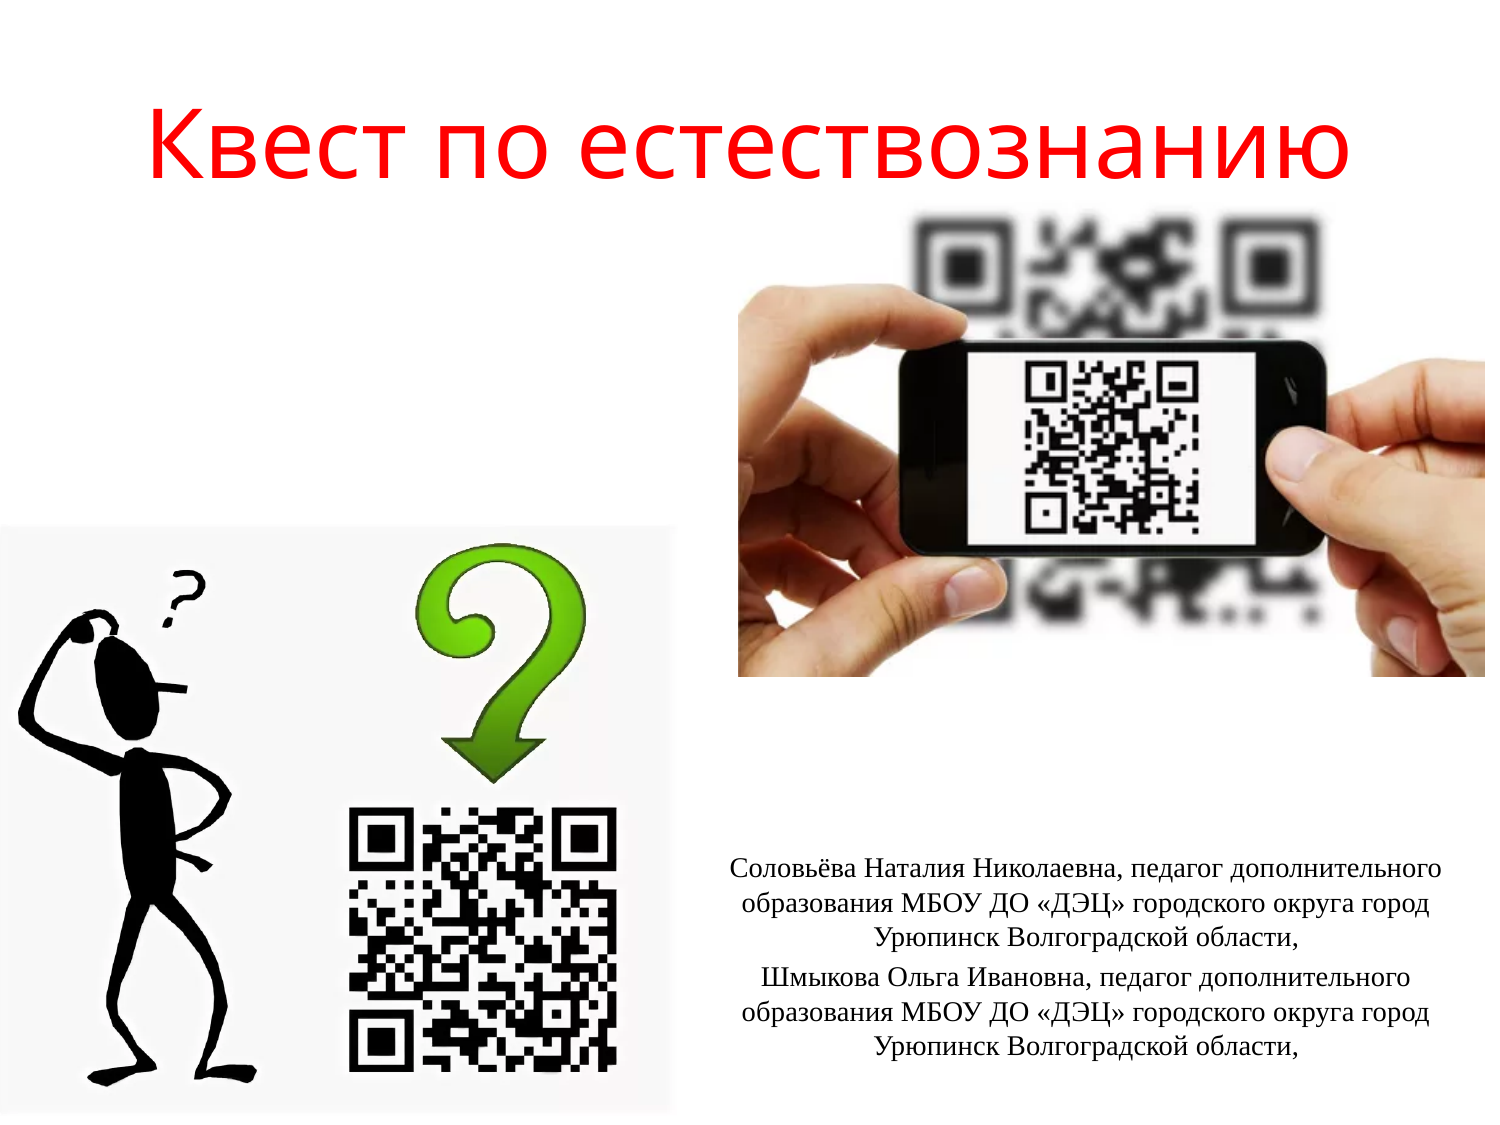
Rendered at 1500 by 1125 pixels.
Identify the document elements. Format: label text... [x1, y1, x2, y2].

subtitle Соловьёва Наталия Николаевна, педагог дополнительного образования МБОУ ДО «ДЭЦ» городского округа город Урюпинск Волгоградской области, Шмыкова Ольга Ивановна, педагог дополнительного образования МБОУ ДО «ДЭЦ» городского округа город Урюпинск Волгоградской области, [702, 841, 1471, 1071]
picture [0, 524, 678, 1116]
picture [737, 184, 1486, 677]
title Квест по естествознанию [112, 19, 1388, 261]
